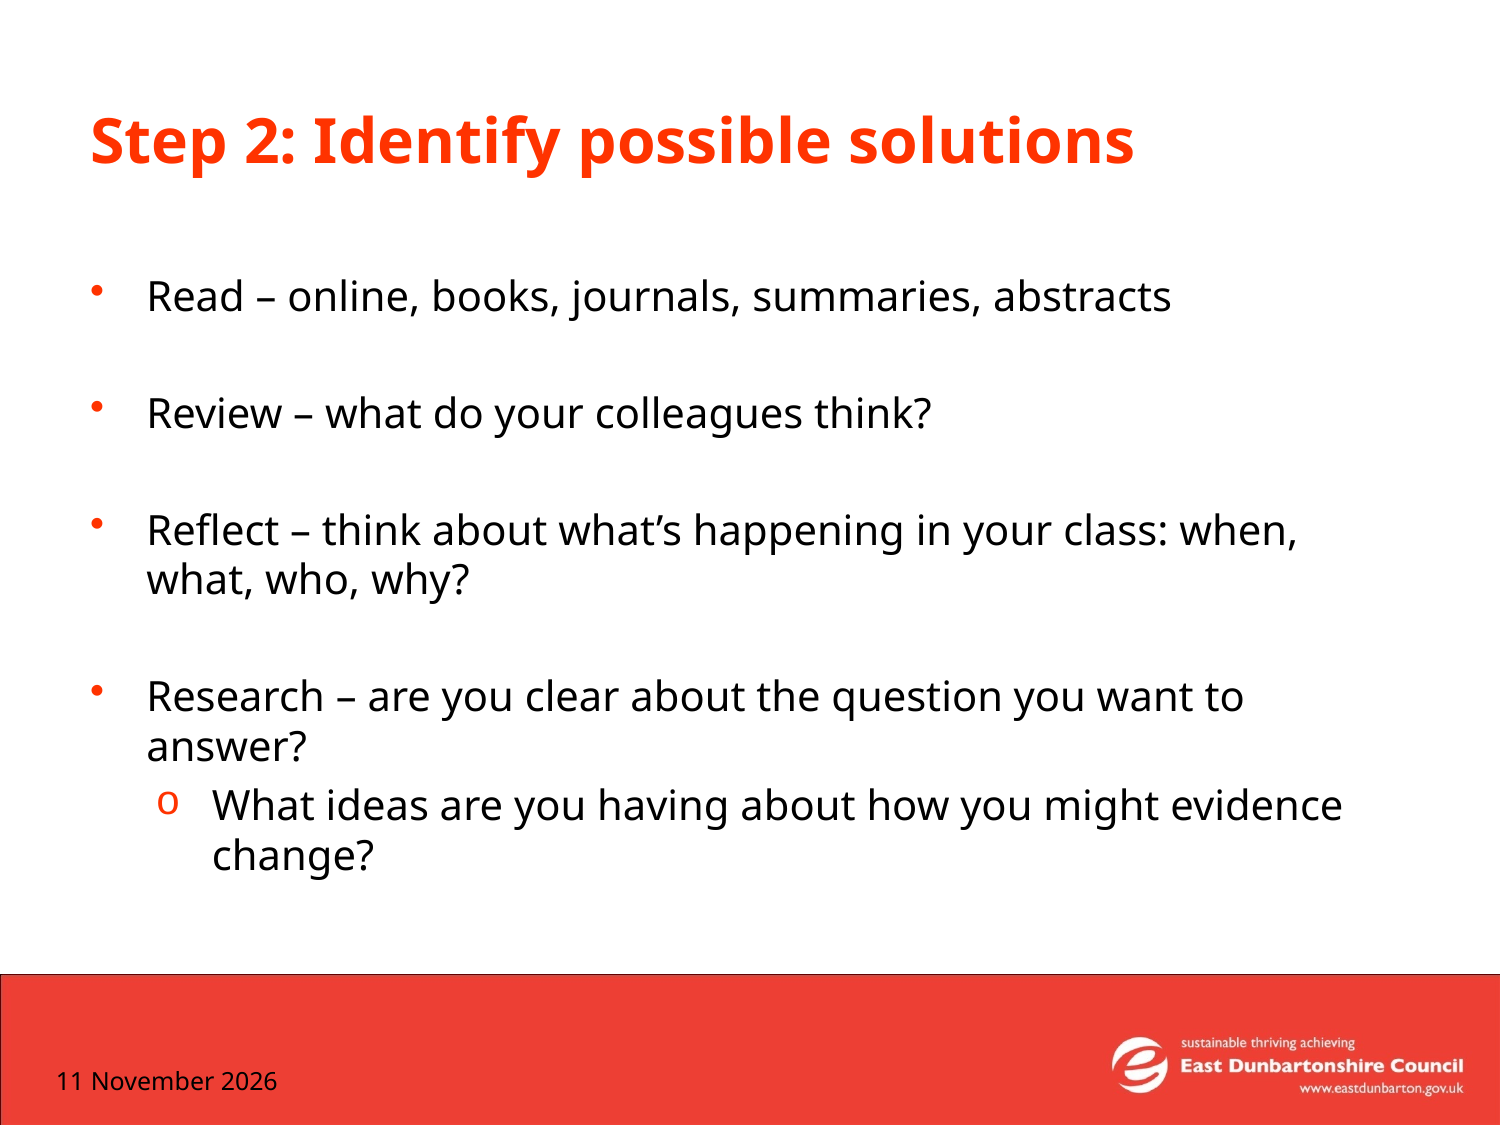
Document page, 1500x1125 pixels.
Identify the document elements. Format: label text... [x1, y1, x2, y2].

text_box [84, 786, 1408, 893]
list Read – online, books, journals, summaries, abstracts Review – what do your colleagues think? Reflect – think about what’s happening in your class: when, what, who, why? Research – are you clear about the question you want to answer? What ideas are you having about how you might evidence change? [74, 262, 1426, 1006]
picture [0, 974, 1500, 1125]
title Step 2: Identify possible solutions [74, 44, 1426, 233]
